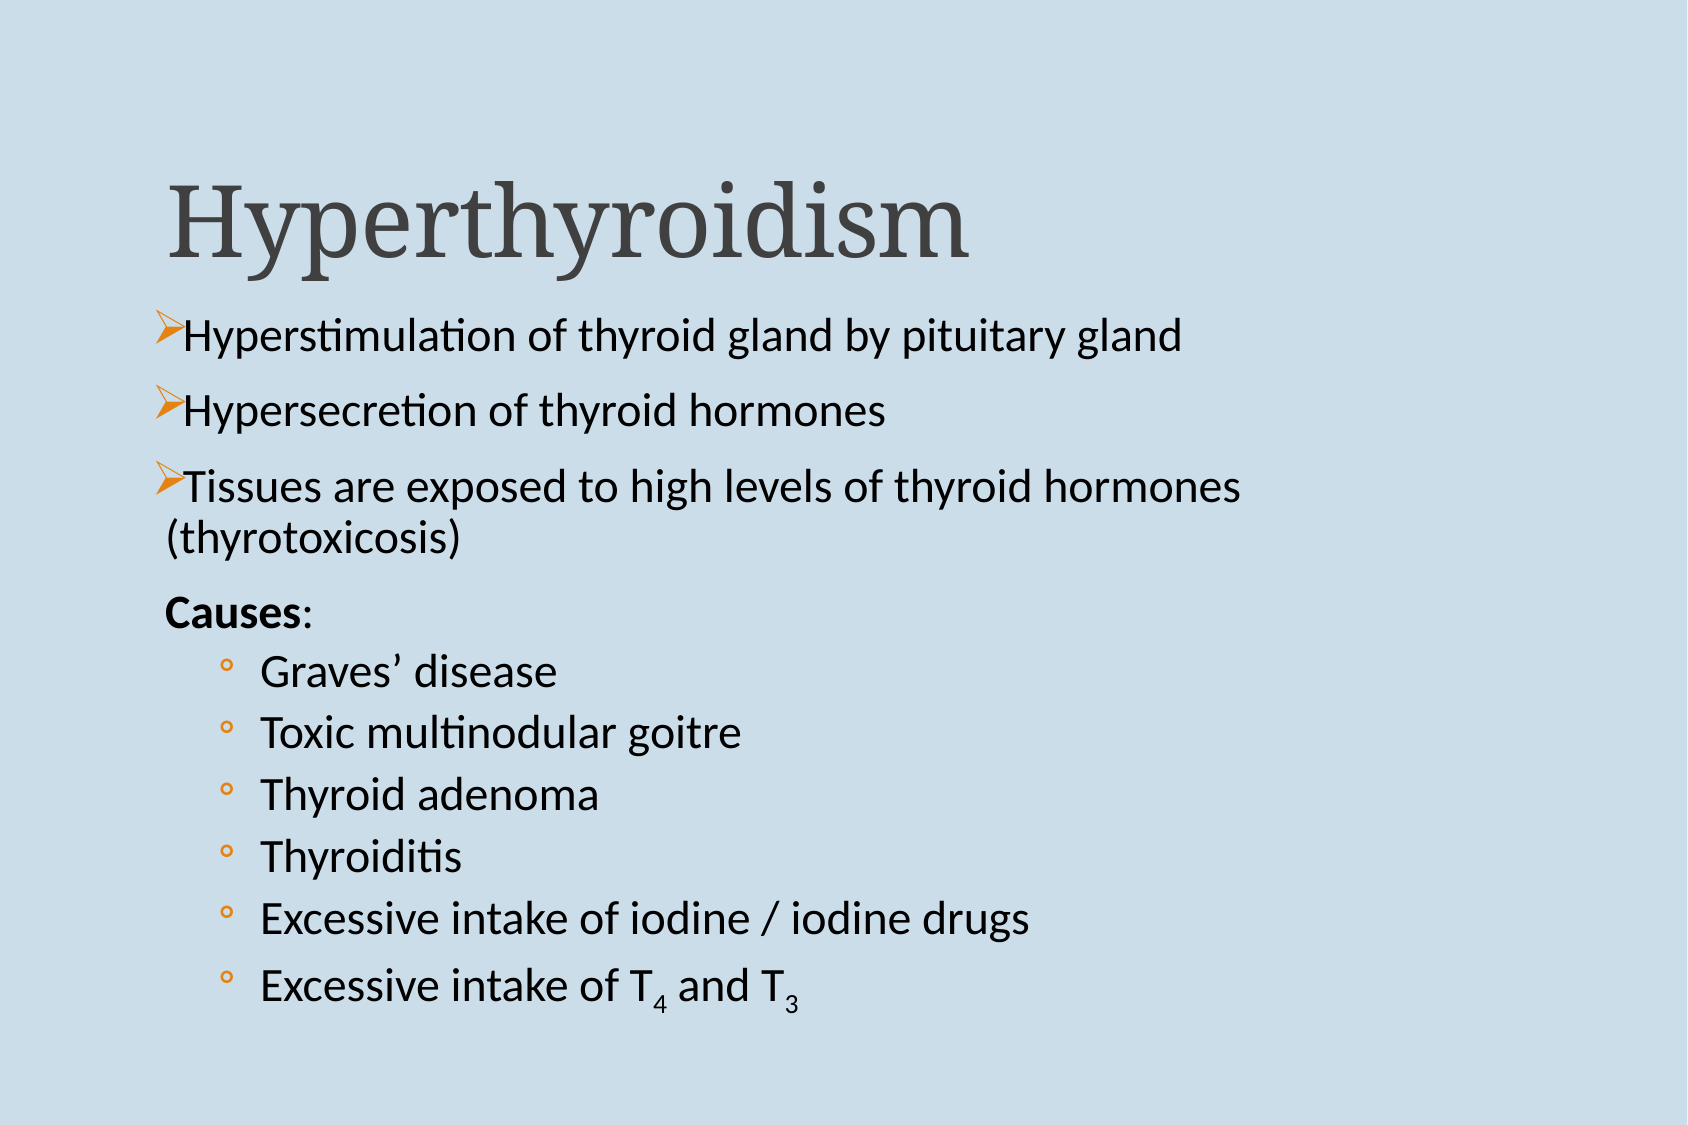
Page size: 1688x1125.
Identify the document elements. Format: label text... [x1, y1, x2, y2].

title Hyperthyroidism [151, 47, 1544, 285]
list Hyperstimulation of thyroid gland by pituitary gland Hypersecretion of thyroid hormones Tissues are exposed to high levels of thyroid hormones (thyrotoxicosis) Causes: Graves’ disease Toxic multinodular goitre Thyroid adenoma Thyroiditis Excessive intake of iodine / iodine drugs Excessive intake of T4 and T3 [151, 302, 1544, 1021]
